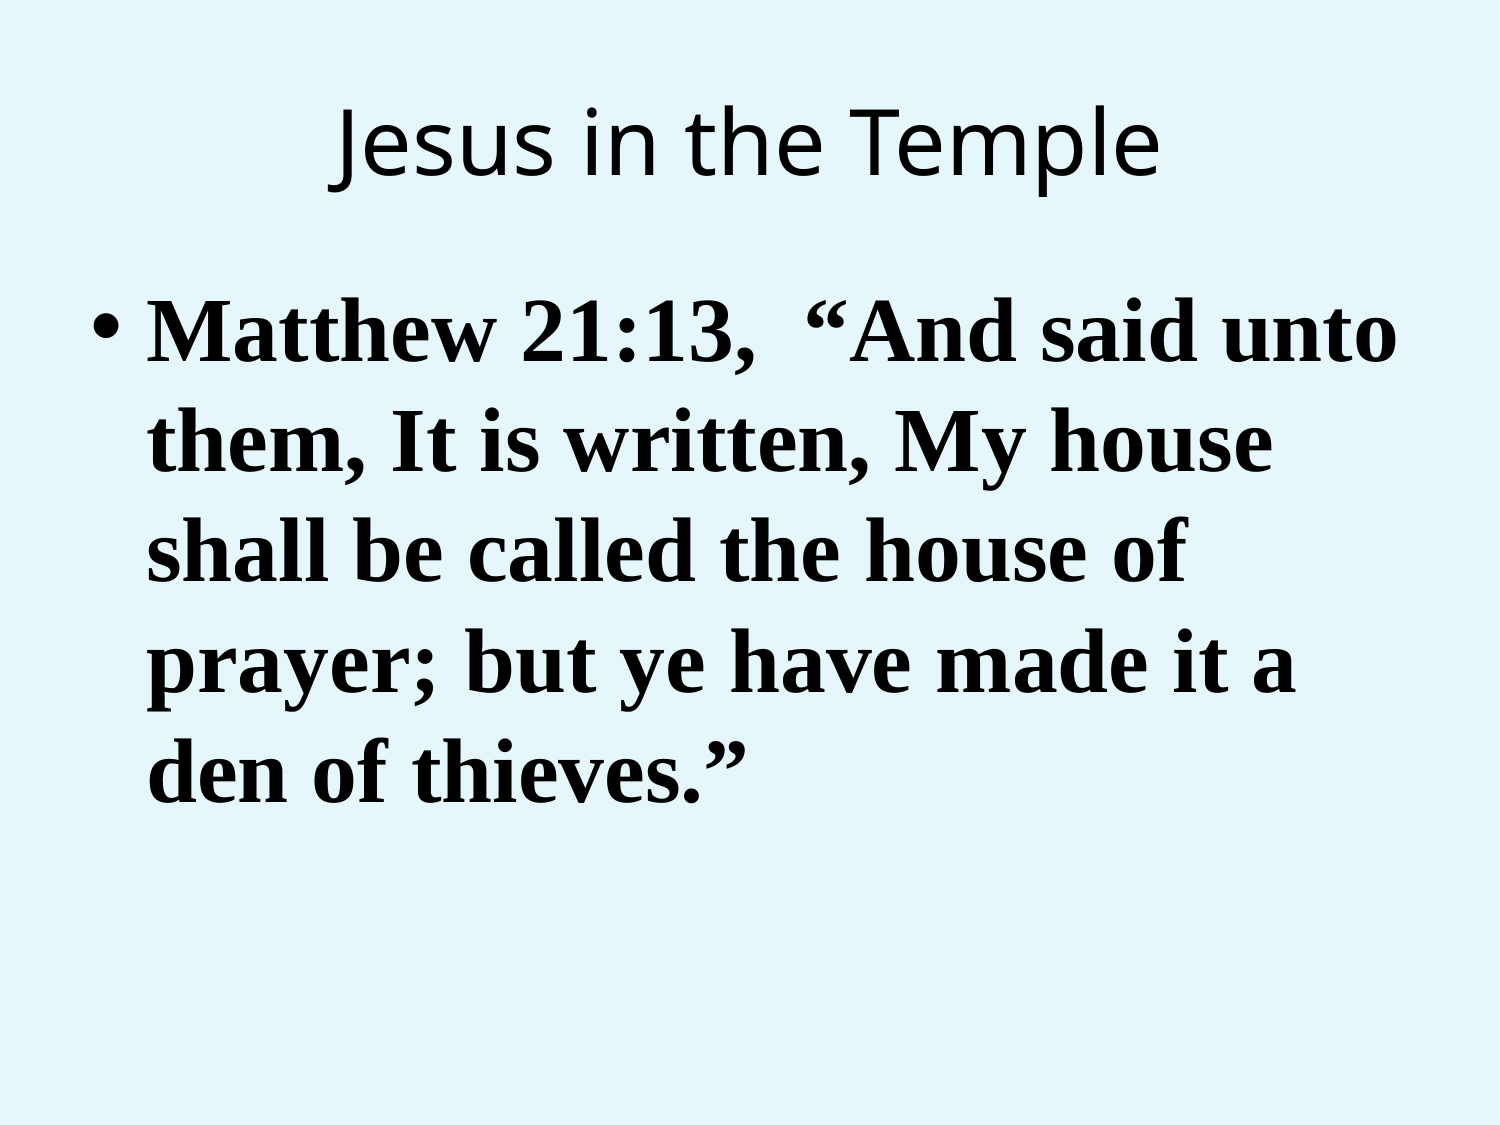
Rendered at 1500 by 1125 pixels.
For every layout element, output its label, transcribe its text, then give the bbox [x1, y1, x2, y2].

title Jesus in the Temple [75, 45, 1425, 233]
list Matthew 21:13, “And said unto them, It is written, My house shall be called the house of prayer; but ye have made it a den of thieves.” [75, 262, 1425, 1005]
